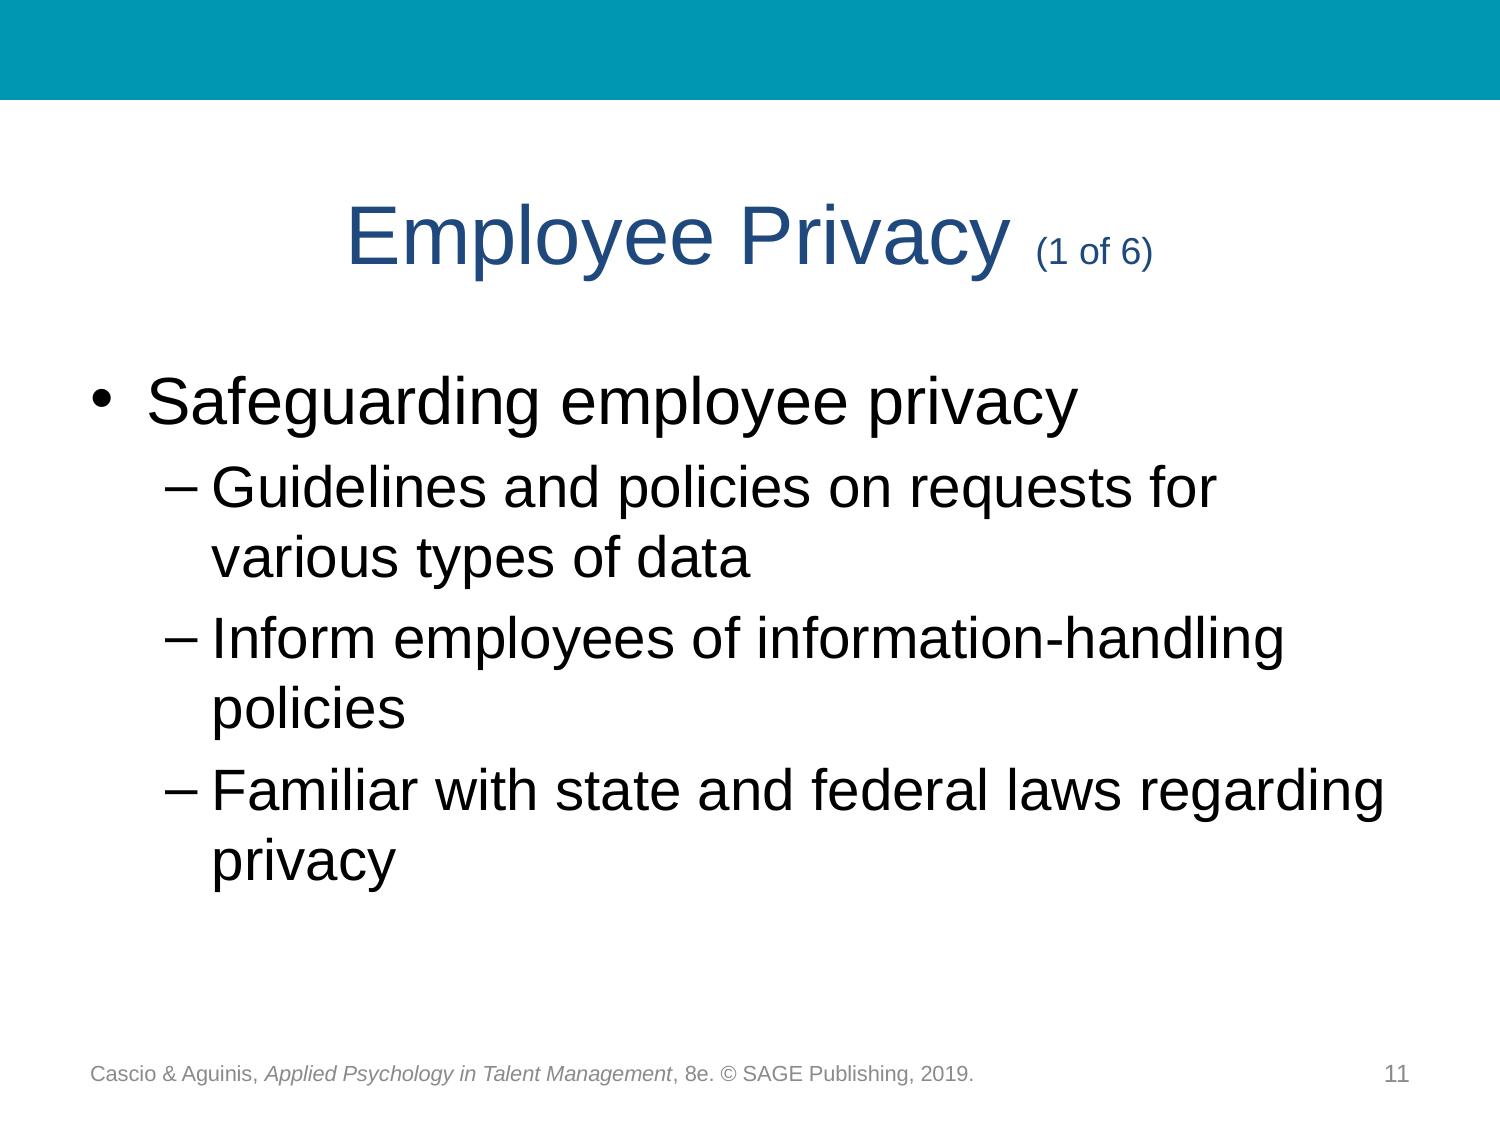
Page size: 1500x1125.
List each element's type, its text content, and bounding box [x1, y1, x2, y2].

title Employee Privacy (1 of 6) [75, 137, 1425, 325]
footer Cascio & Aguinis, Applied Psychology in Talent Management, 8e. © SAGE Publishing, 2019. [75, 1042, 1313, 1103]
slide_number 11 [1350, 1042, 1425, 1103]
list Safeguarding employee privacy Guidelines and policies on requests for various types of data Inform employees of information-handling policies Familiar with state and federal laws regarding privacy [75, 350, 1425, 1005]
